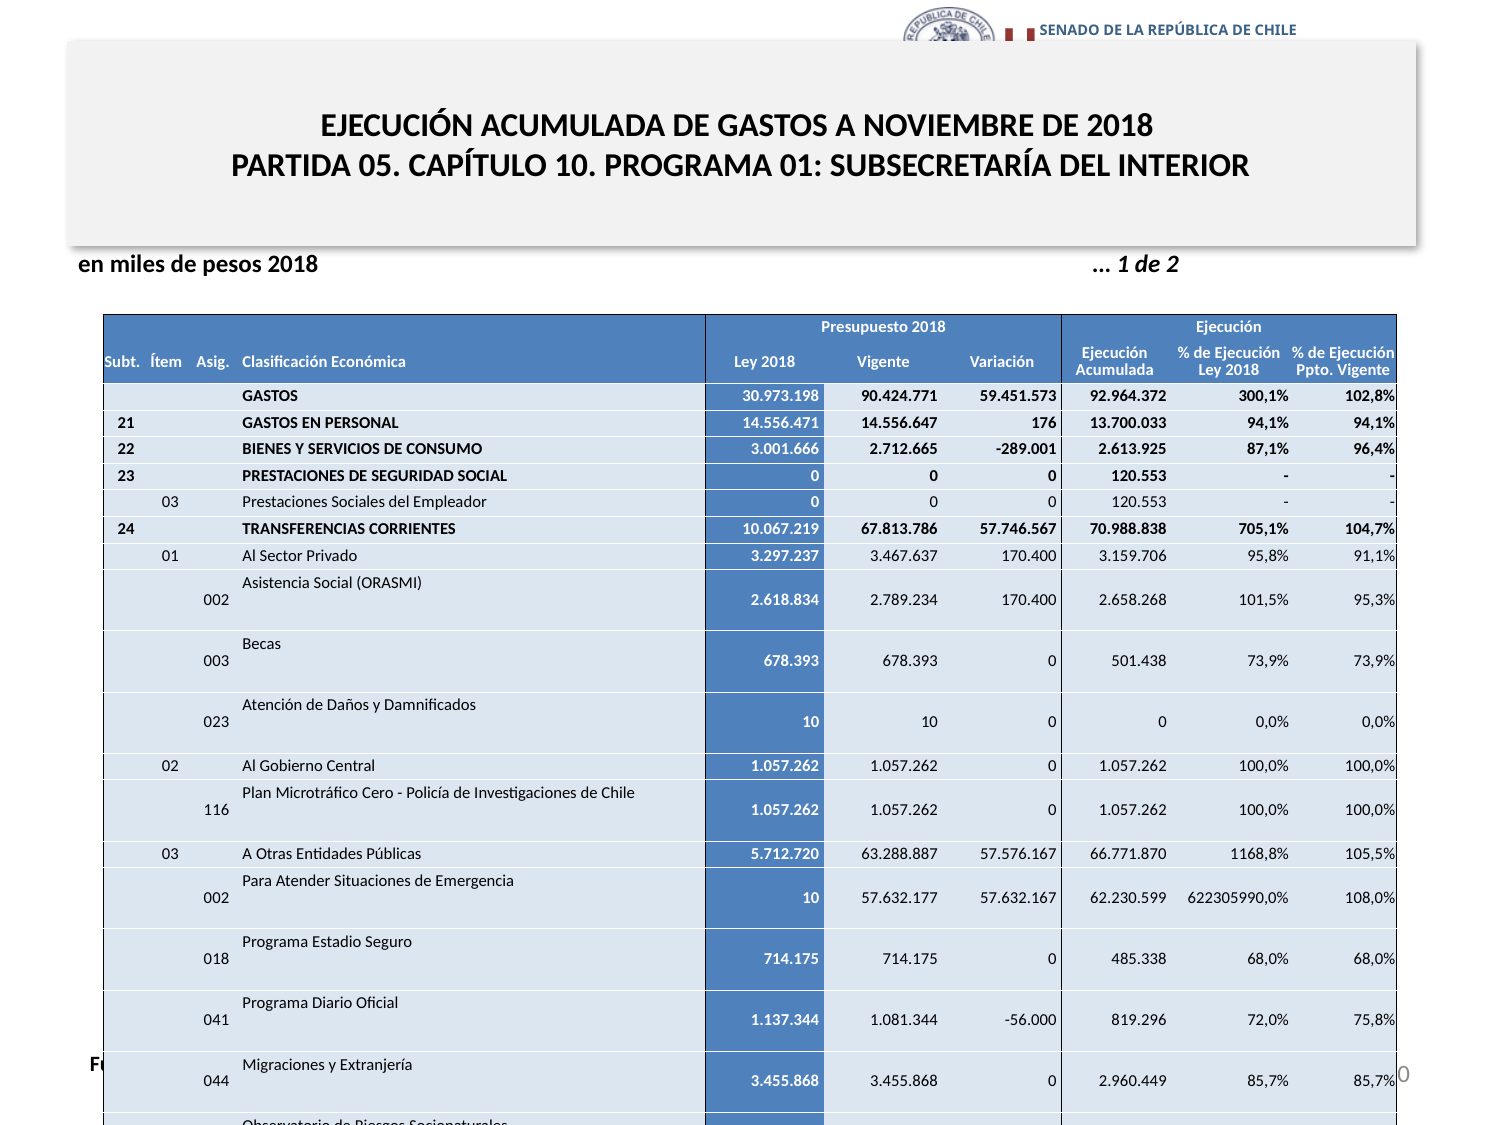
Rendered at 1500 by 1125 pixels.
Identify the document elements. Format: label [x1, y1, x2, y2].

table_cell [706, 842, 1061, 867]
table_cell [706, 1113, 1061, 1125]
table_cell [104, 384, 705, 410]
table_cell [1062, 991, 1396, 1051]
table_cell [706, 384, 1061, 410]
table_cell [1062, 631, 1396, 692]
table_cell [1062, 464, 1396, 489]
table_cell [1062, 868, 1396, 928]
table_cell [1062, 517, 1396, 543]
table_cell [706, 341, 1061, 383]
table_cell [104, 411, 705, 436]
table_cell [706, 437, 1061, 463]
table_cell [104, 464, 705, 489]
picture [903, 7, 997, 41]
table_cell [706, 1052, 1061, 1112]
table_cell [706, 929, 1061, 990]
table_cell [104, 693, 705, 753]
title [67, 41, 1415, 246]
table_cell [706, 991, 1061, 1051]
table_cell [1062, 570, 1396, 630]
slide_number [1397, 1042, 1425, 1103]
table_cell [706, 464, 1061, 489]
table_cell [104, 780, 705, 841]
table_cell [1062, 842, 1396, 867]
table_cell [1062, 341, 1396, 383]
table_cell [104, 991, 705, 1051]
table_cell [706, 490, 1061, 516]
table_cell [706, 570, 1061, 630]
table_cell [1062, 384, 1396, 410]
table_cell [706, 411, 1061, 436]
table_cell [104, 1113, 705, 1125]
table_cell [104, 842, 705, 867]
table_cell [1062, 411, 1396, 436]
table_cell [706, 693, 1061, 753]
table_cell [706, 780, 1061, 841]
table_cell [1062, 929, 1396, 990]
table_cell [104, 754, 705, 779]
table_cell [104, 490, 705, 516]
table_cell [104, 544, 705, 569]
table_cell [1062, 544, 1396, 569]
text_box [63, 239, 1414, 315]
table_cell [1062, 754, 1396, 779]
table_cell [1062, 780, 1396, 841]
table_cell [1062, 1052, 1396, 1112]
table_header [706, 315, 1061, 341]
table_cell [104, 929, 705, 990]
table_cell [706, 868, 1061, 928]
table_cell [104, 631, 705, 692]
table_cell [104, 570, 705, 630]
table_header [104, 315, 705, 341]
table_cell [1062, 693, 1396, 753]
table_cell [104, 1052, 705, 1112]
table_cell [1062, 1113, 1396, 1125]
table_cell [104, 517, 705, 543]
table_cell [706, 544, 1061, 569]
table_cell [1062, 490, 1396, 516]
table_cell [1062, 437, 1396, 463]
table_header [1062, 315, 1396, 341]
table_cell [104, 437, 705, 463]
table_cell [104, 868, 705, 928]
table_cell [104, 341, 705, 383]
table_cell [706, 517, 1061, 543]
table_cell [706, 631, 1061, 692]
table_cell [706, 754, 1061, 779]
